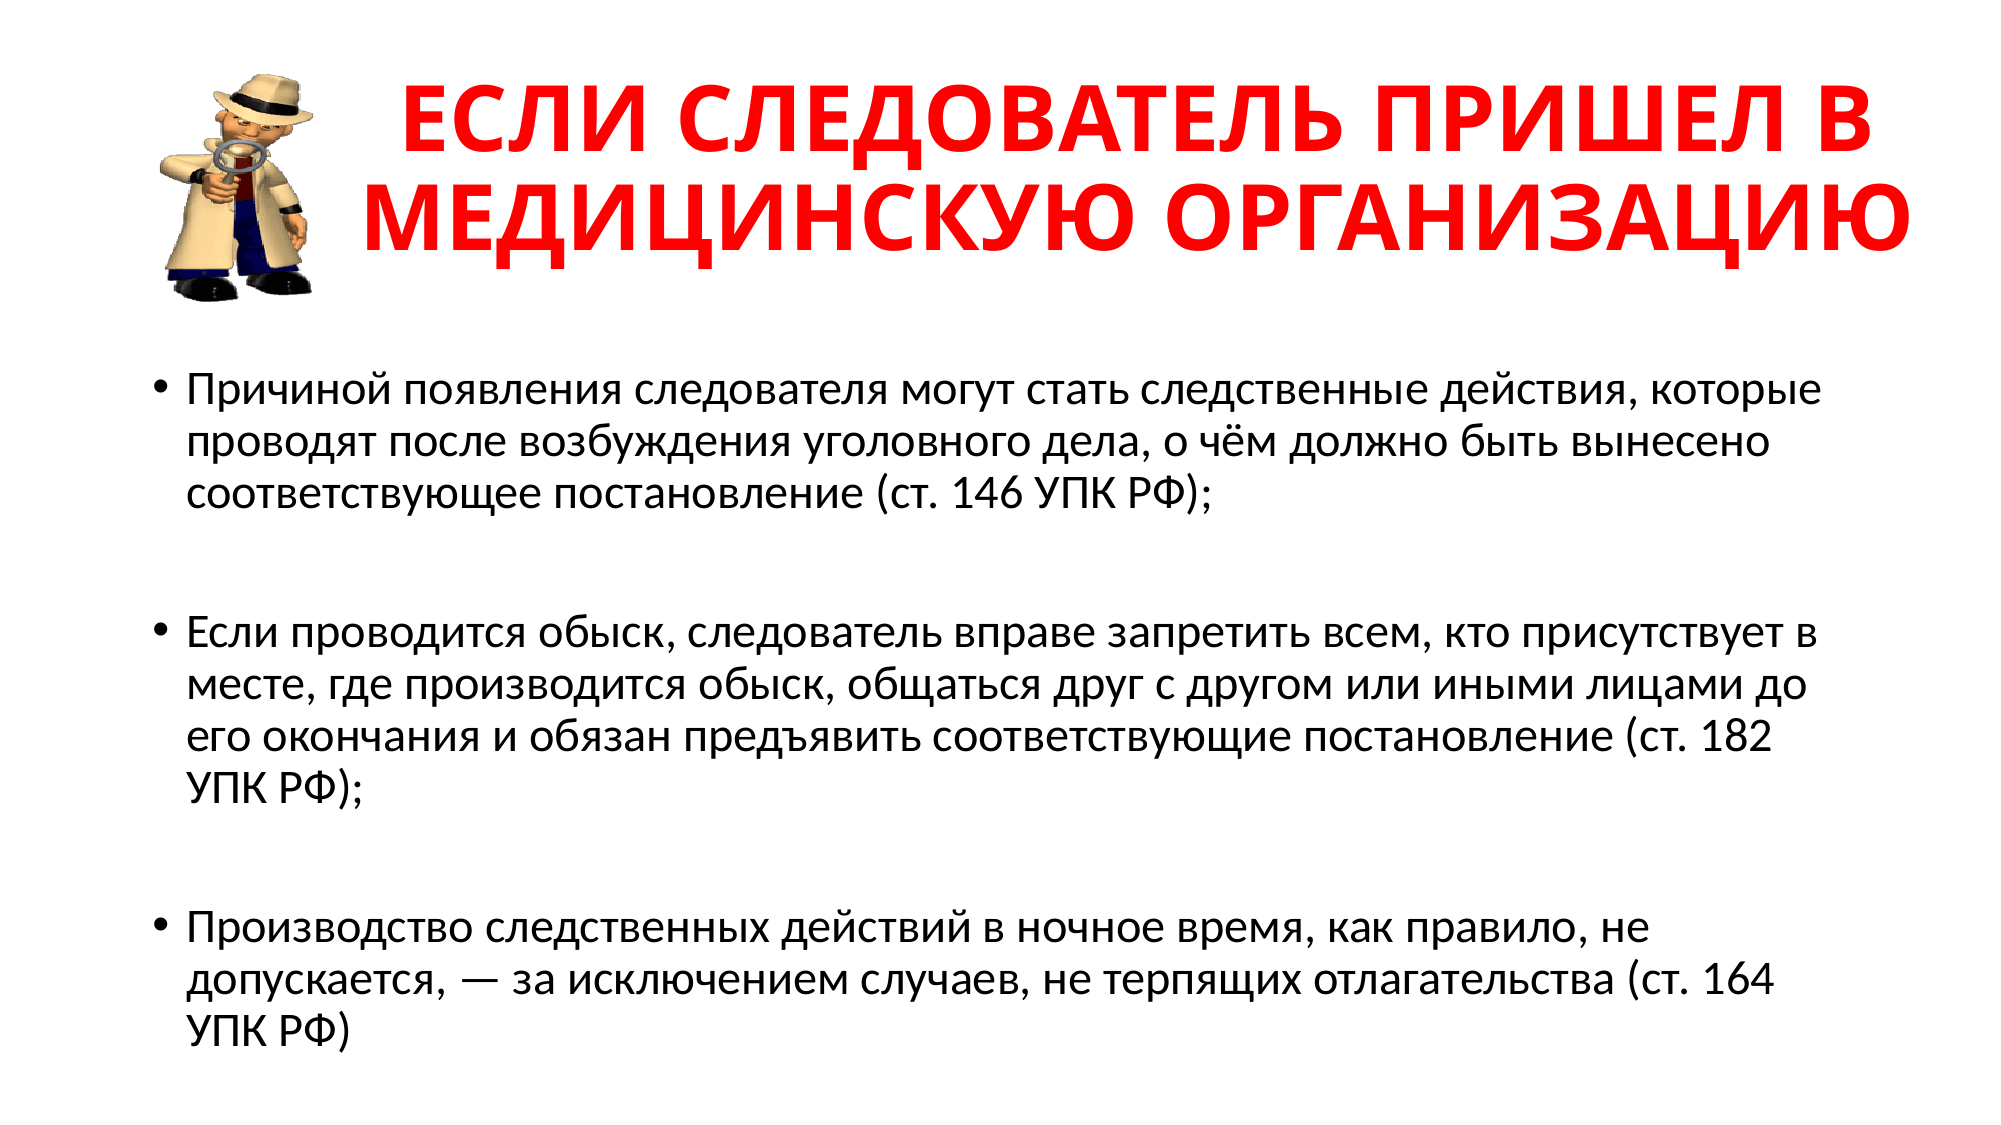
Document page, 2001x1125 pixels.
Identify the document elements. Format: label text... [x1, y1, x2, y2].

title ЕСЛИ СЛЕДОВАТЕЛЬ ПРИШЕЛ В МЕДИЦИНСКУЮ ОРГАНИЗАЦИЮ [351, 62, 2000, 280]
list Причиной появления следователя могут стать следственные действия, которые проводят после возбуждения уголовного дела, о чём должно быть вынесено соответствующее постановление (ст. 146 УПК РФ); Если проводится обыск, следователь вправе запретить всем, кто присутствует в месте, где производится обыск, общаться друг с другом или иными лицами до его окончания и обязан предъявить соответствующие постановление (ст. 182 УПК РФ); Производство следственных действий в ночное время, как правило, не допускается, — за исключением случаев, не терпящих отлагательства (ст. 164 УПК РФ) [137, 355, 1863, 1070]
picture [116, 62, 351, 308]
